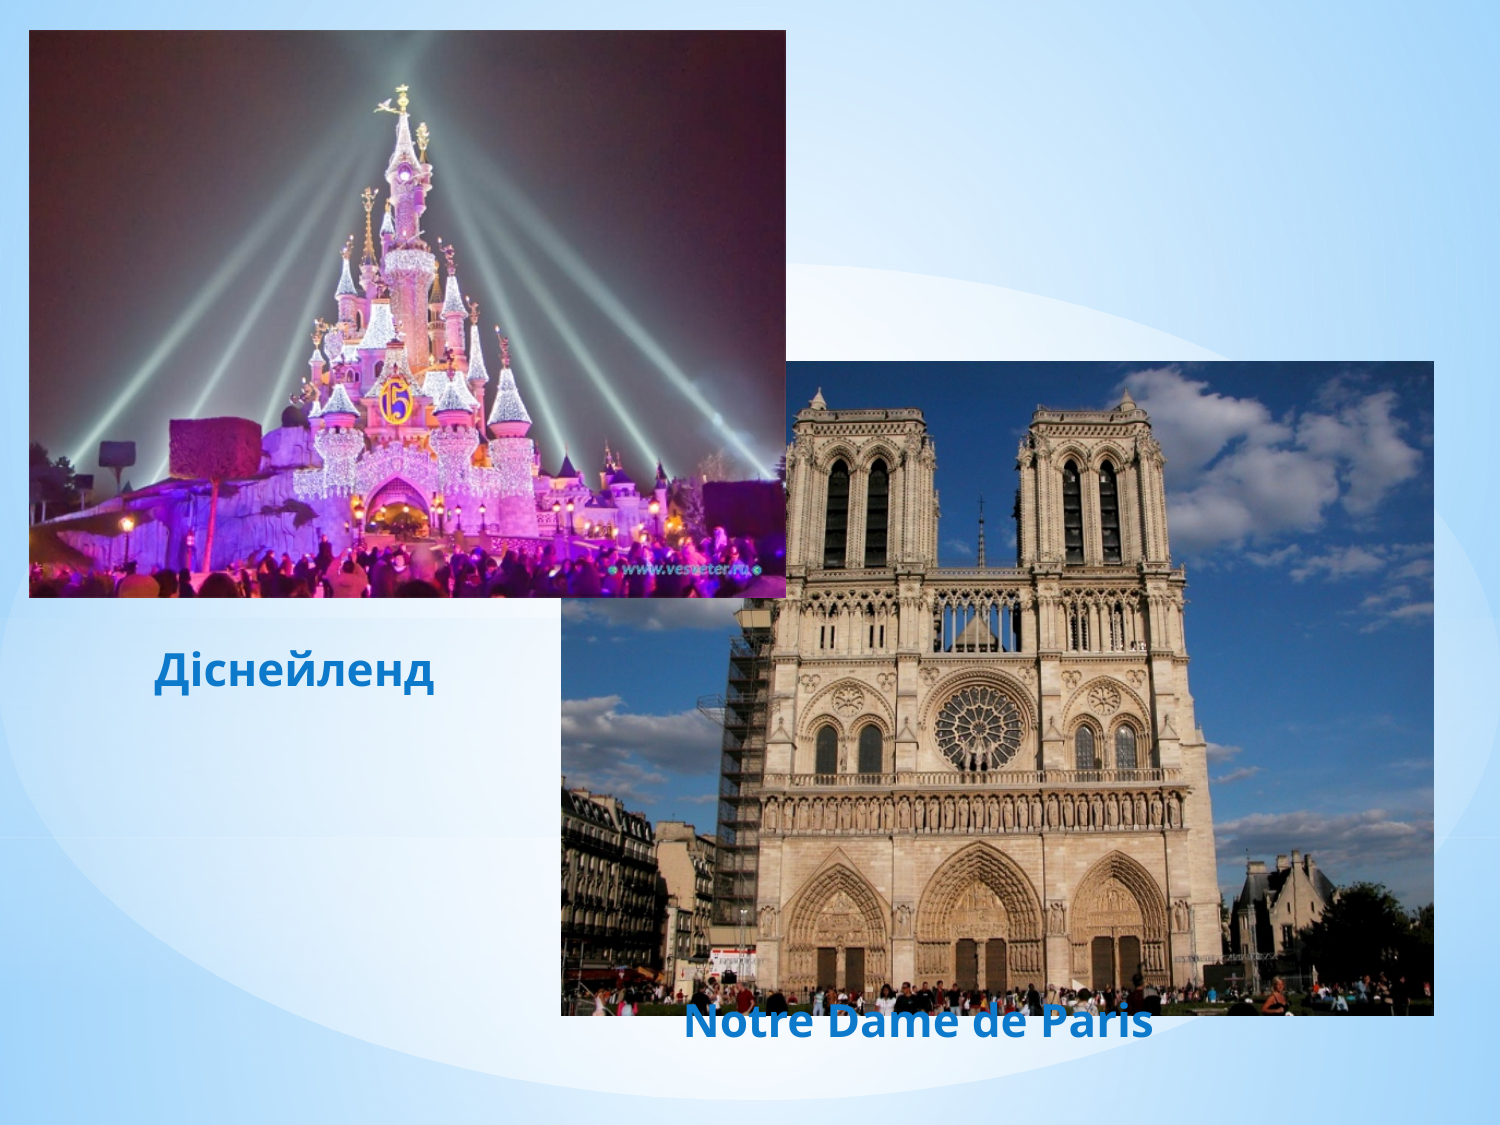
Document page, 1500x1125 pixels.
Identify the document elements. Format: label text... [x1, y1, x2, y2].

picture [29, 30, 1434, 1017]
list Діснейленд Notre Dame de Paris [0, 0, 1471, 1106]
